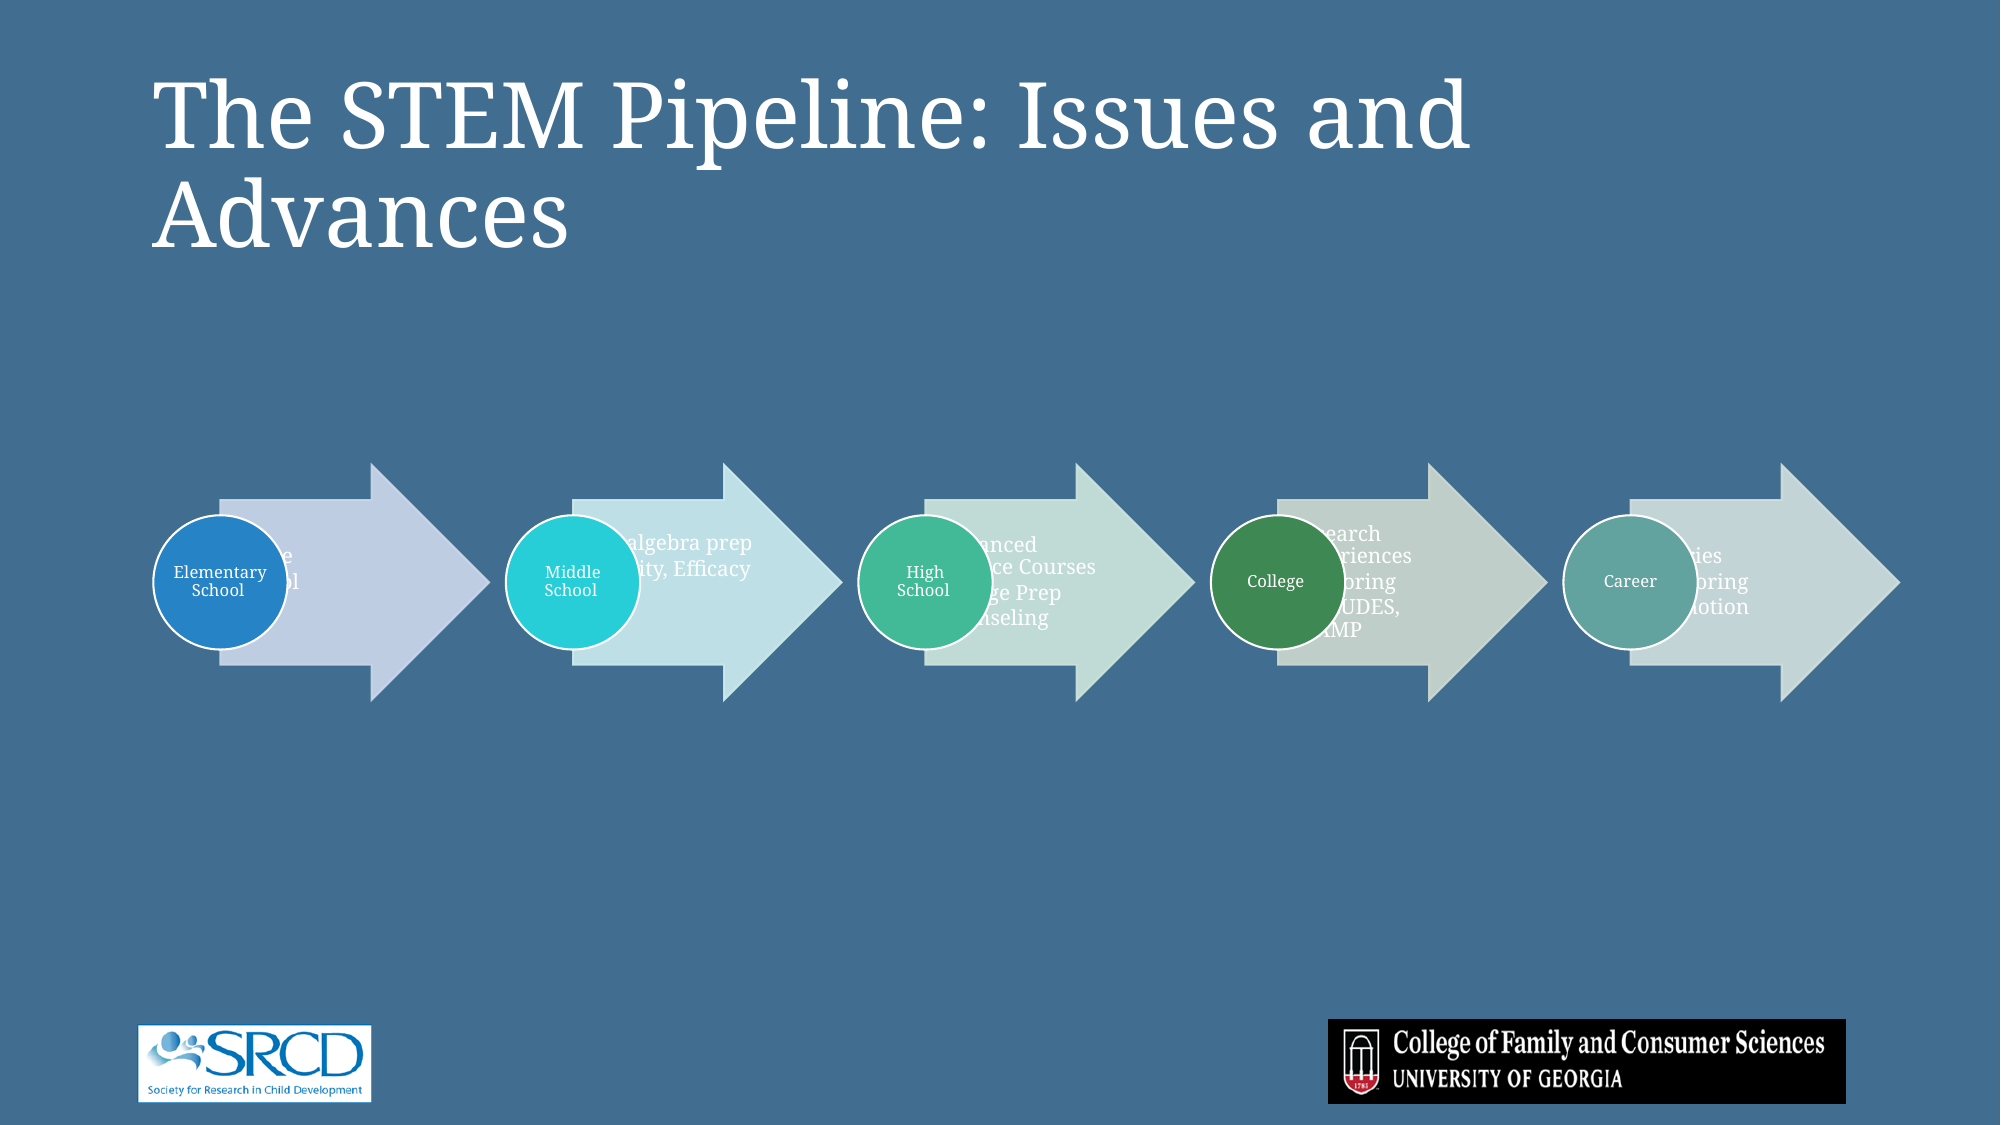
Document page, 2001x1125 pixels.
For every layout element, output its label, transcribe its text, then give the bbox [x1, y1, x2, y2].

title The STEM Pipeline: Issues and Advances [137, 59, 1863, 278]
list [152, 153, 1900, 1012]
picture [1328, 1019, 1846, 1104]
picture [137, 1024, 372, 1103]
